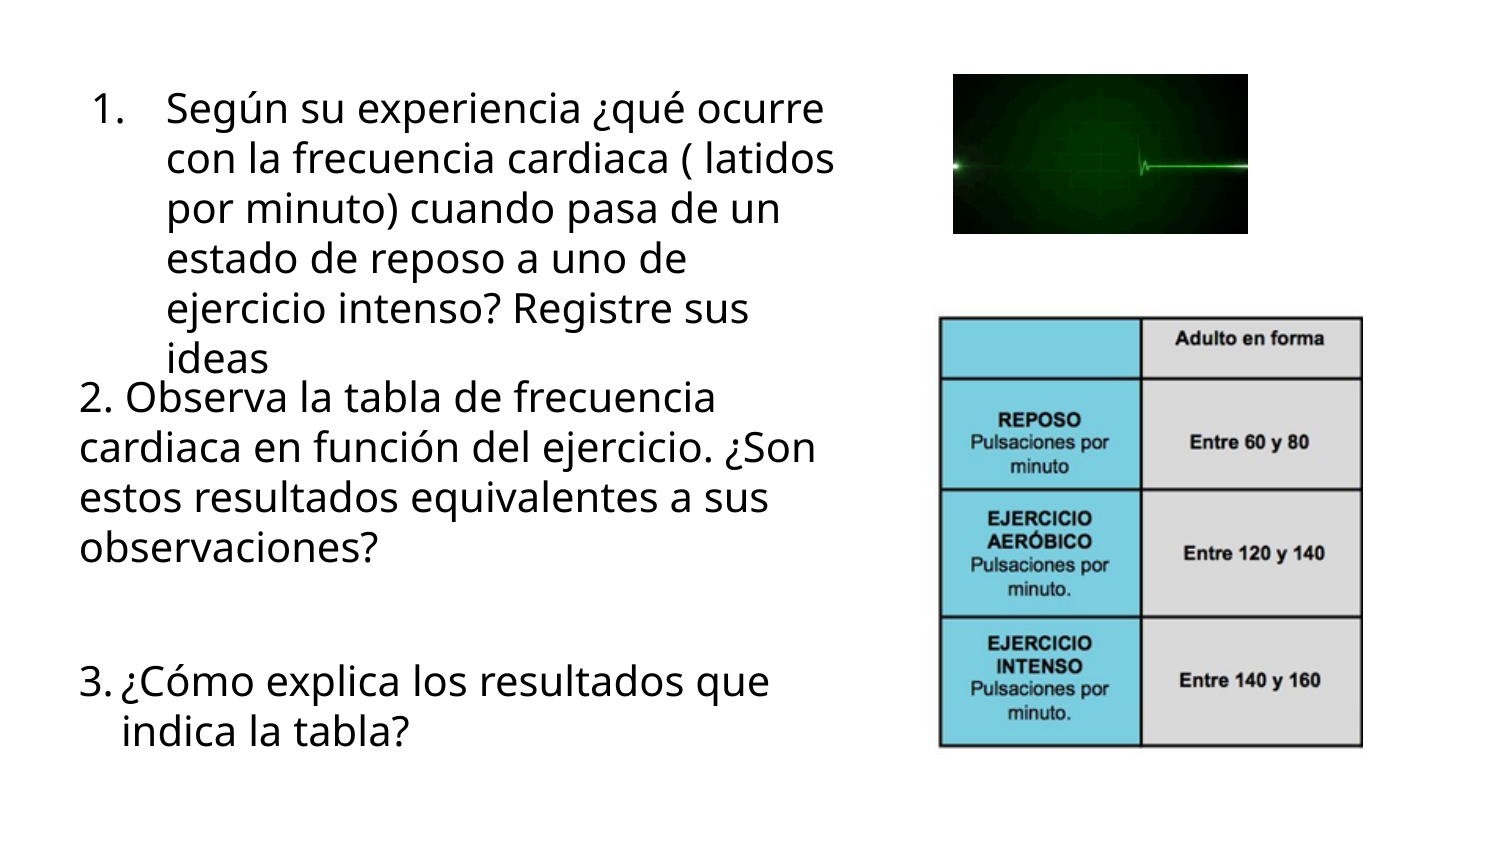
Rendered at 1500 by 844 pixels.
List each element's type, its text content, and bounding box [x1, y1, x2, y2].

text_box 2. Observa la tabla de frecuencia cardiaca en función del ejercicio. ¿Son estos resultados equivalentes a sus observaciones? ¿Cómo explica los resultados que indica la tabla? [63, 329, 895, 844]
picture [952, 74, 1248, 234]
text_box Según su experiencia ¿qué ocurre con la frecuencia cardiaca ( latidos por minuto) cuando pasa de un estado de reposo a uno de ejercicio intenso? Registre sus ideas [75, 74, 852, 390]
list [934, 307, 1363, 755]
